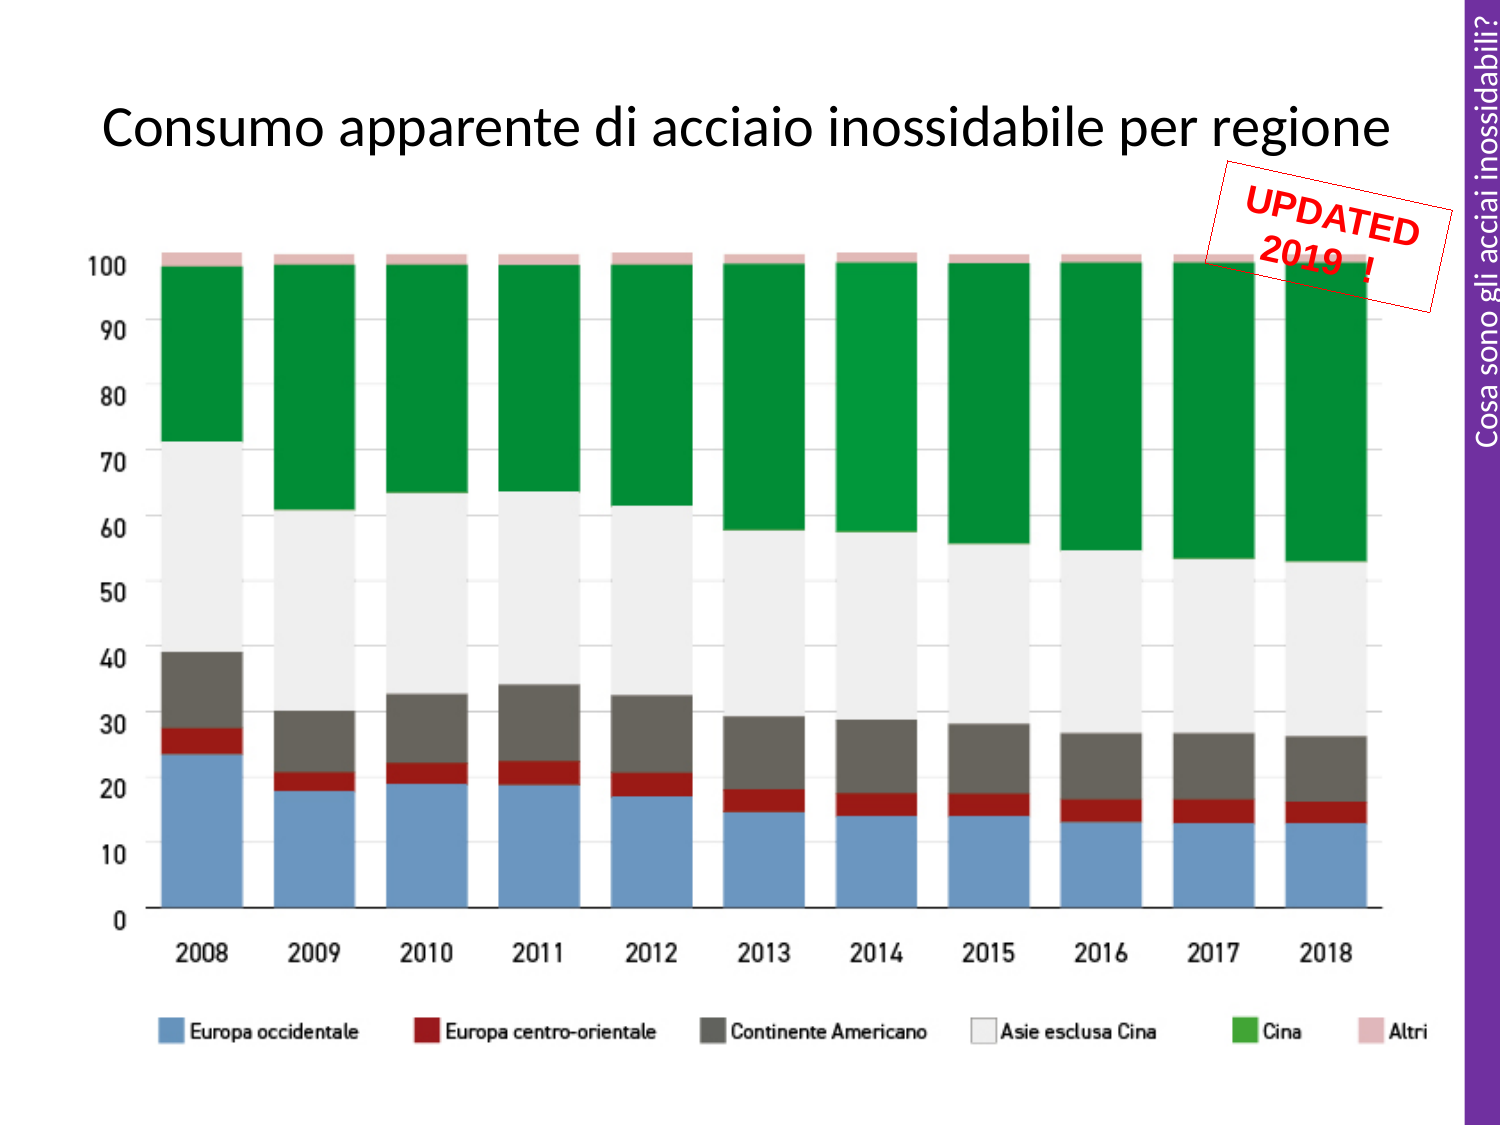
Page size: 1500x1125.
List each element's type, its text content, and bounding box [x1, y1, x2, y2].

title Consumo apparente di acciaio inossidabile per regione [71, 29, 1423, 216]
text_box UPDATED 2019 ! [1215, 160, 1453, 216]
picture [71, 216, 1453, 1067]
